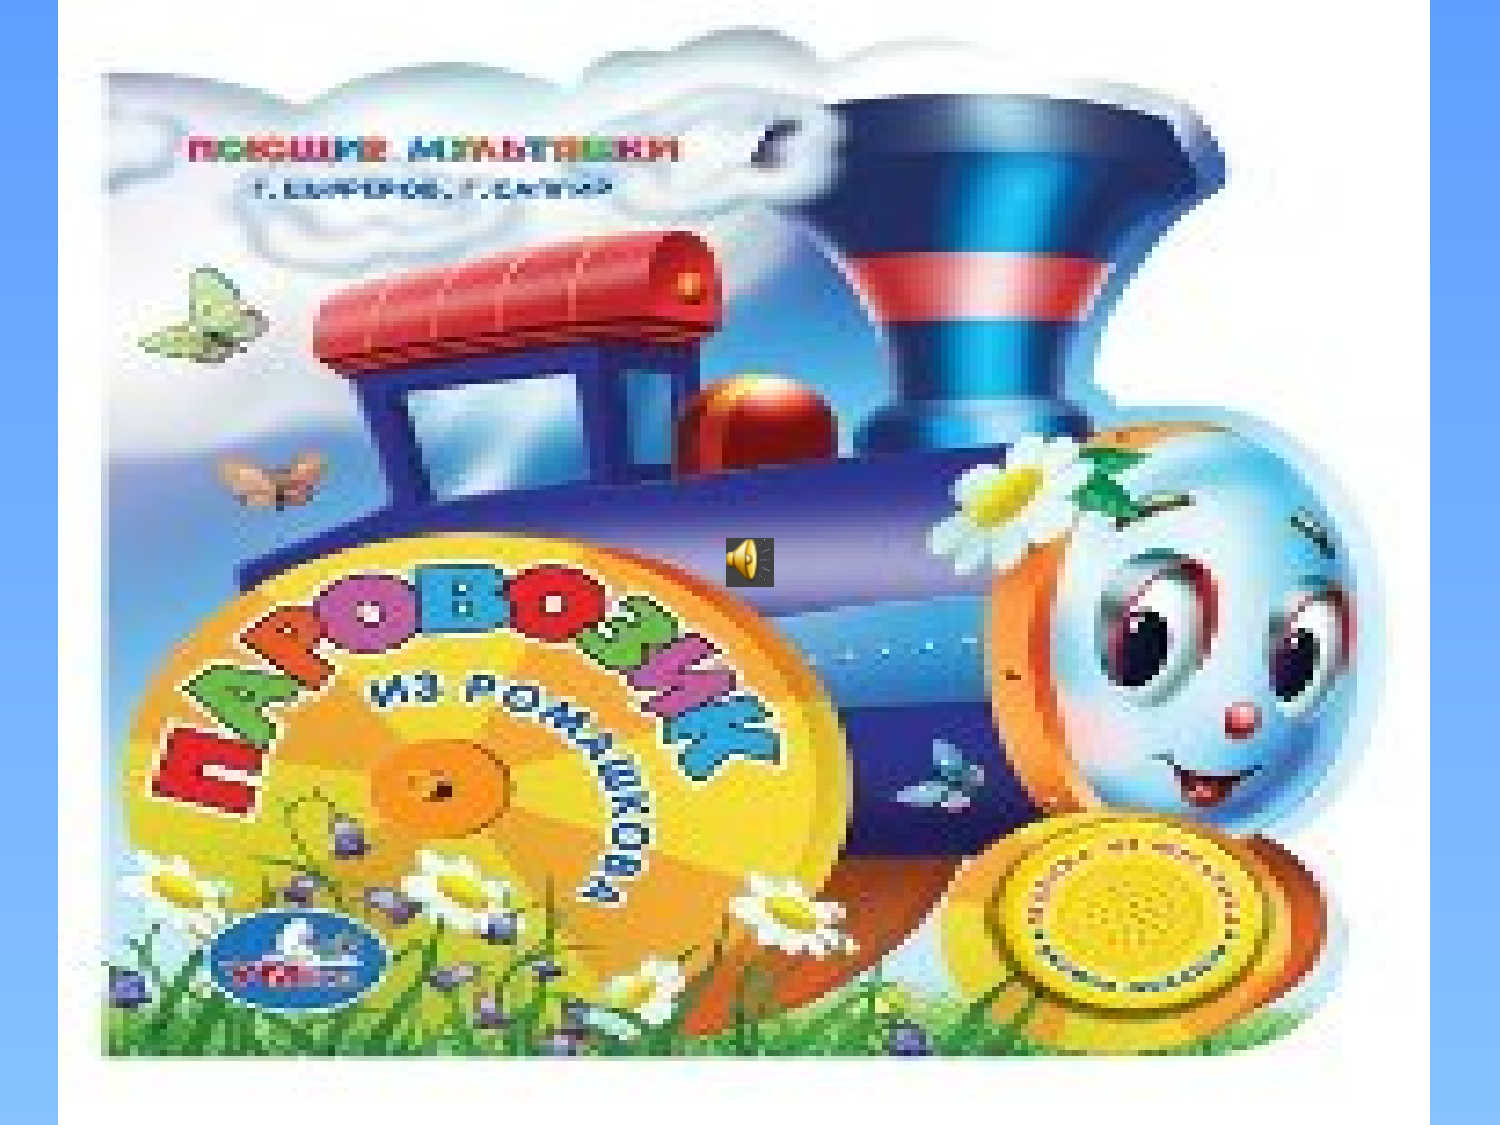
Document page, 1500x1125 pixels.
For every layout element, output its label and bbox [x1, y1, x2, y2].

picture [724, 537, 776, 588]
list [58, 0, 1430, 1125]
